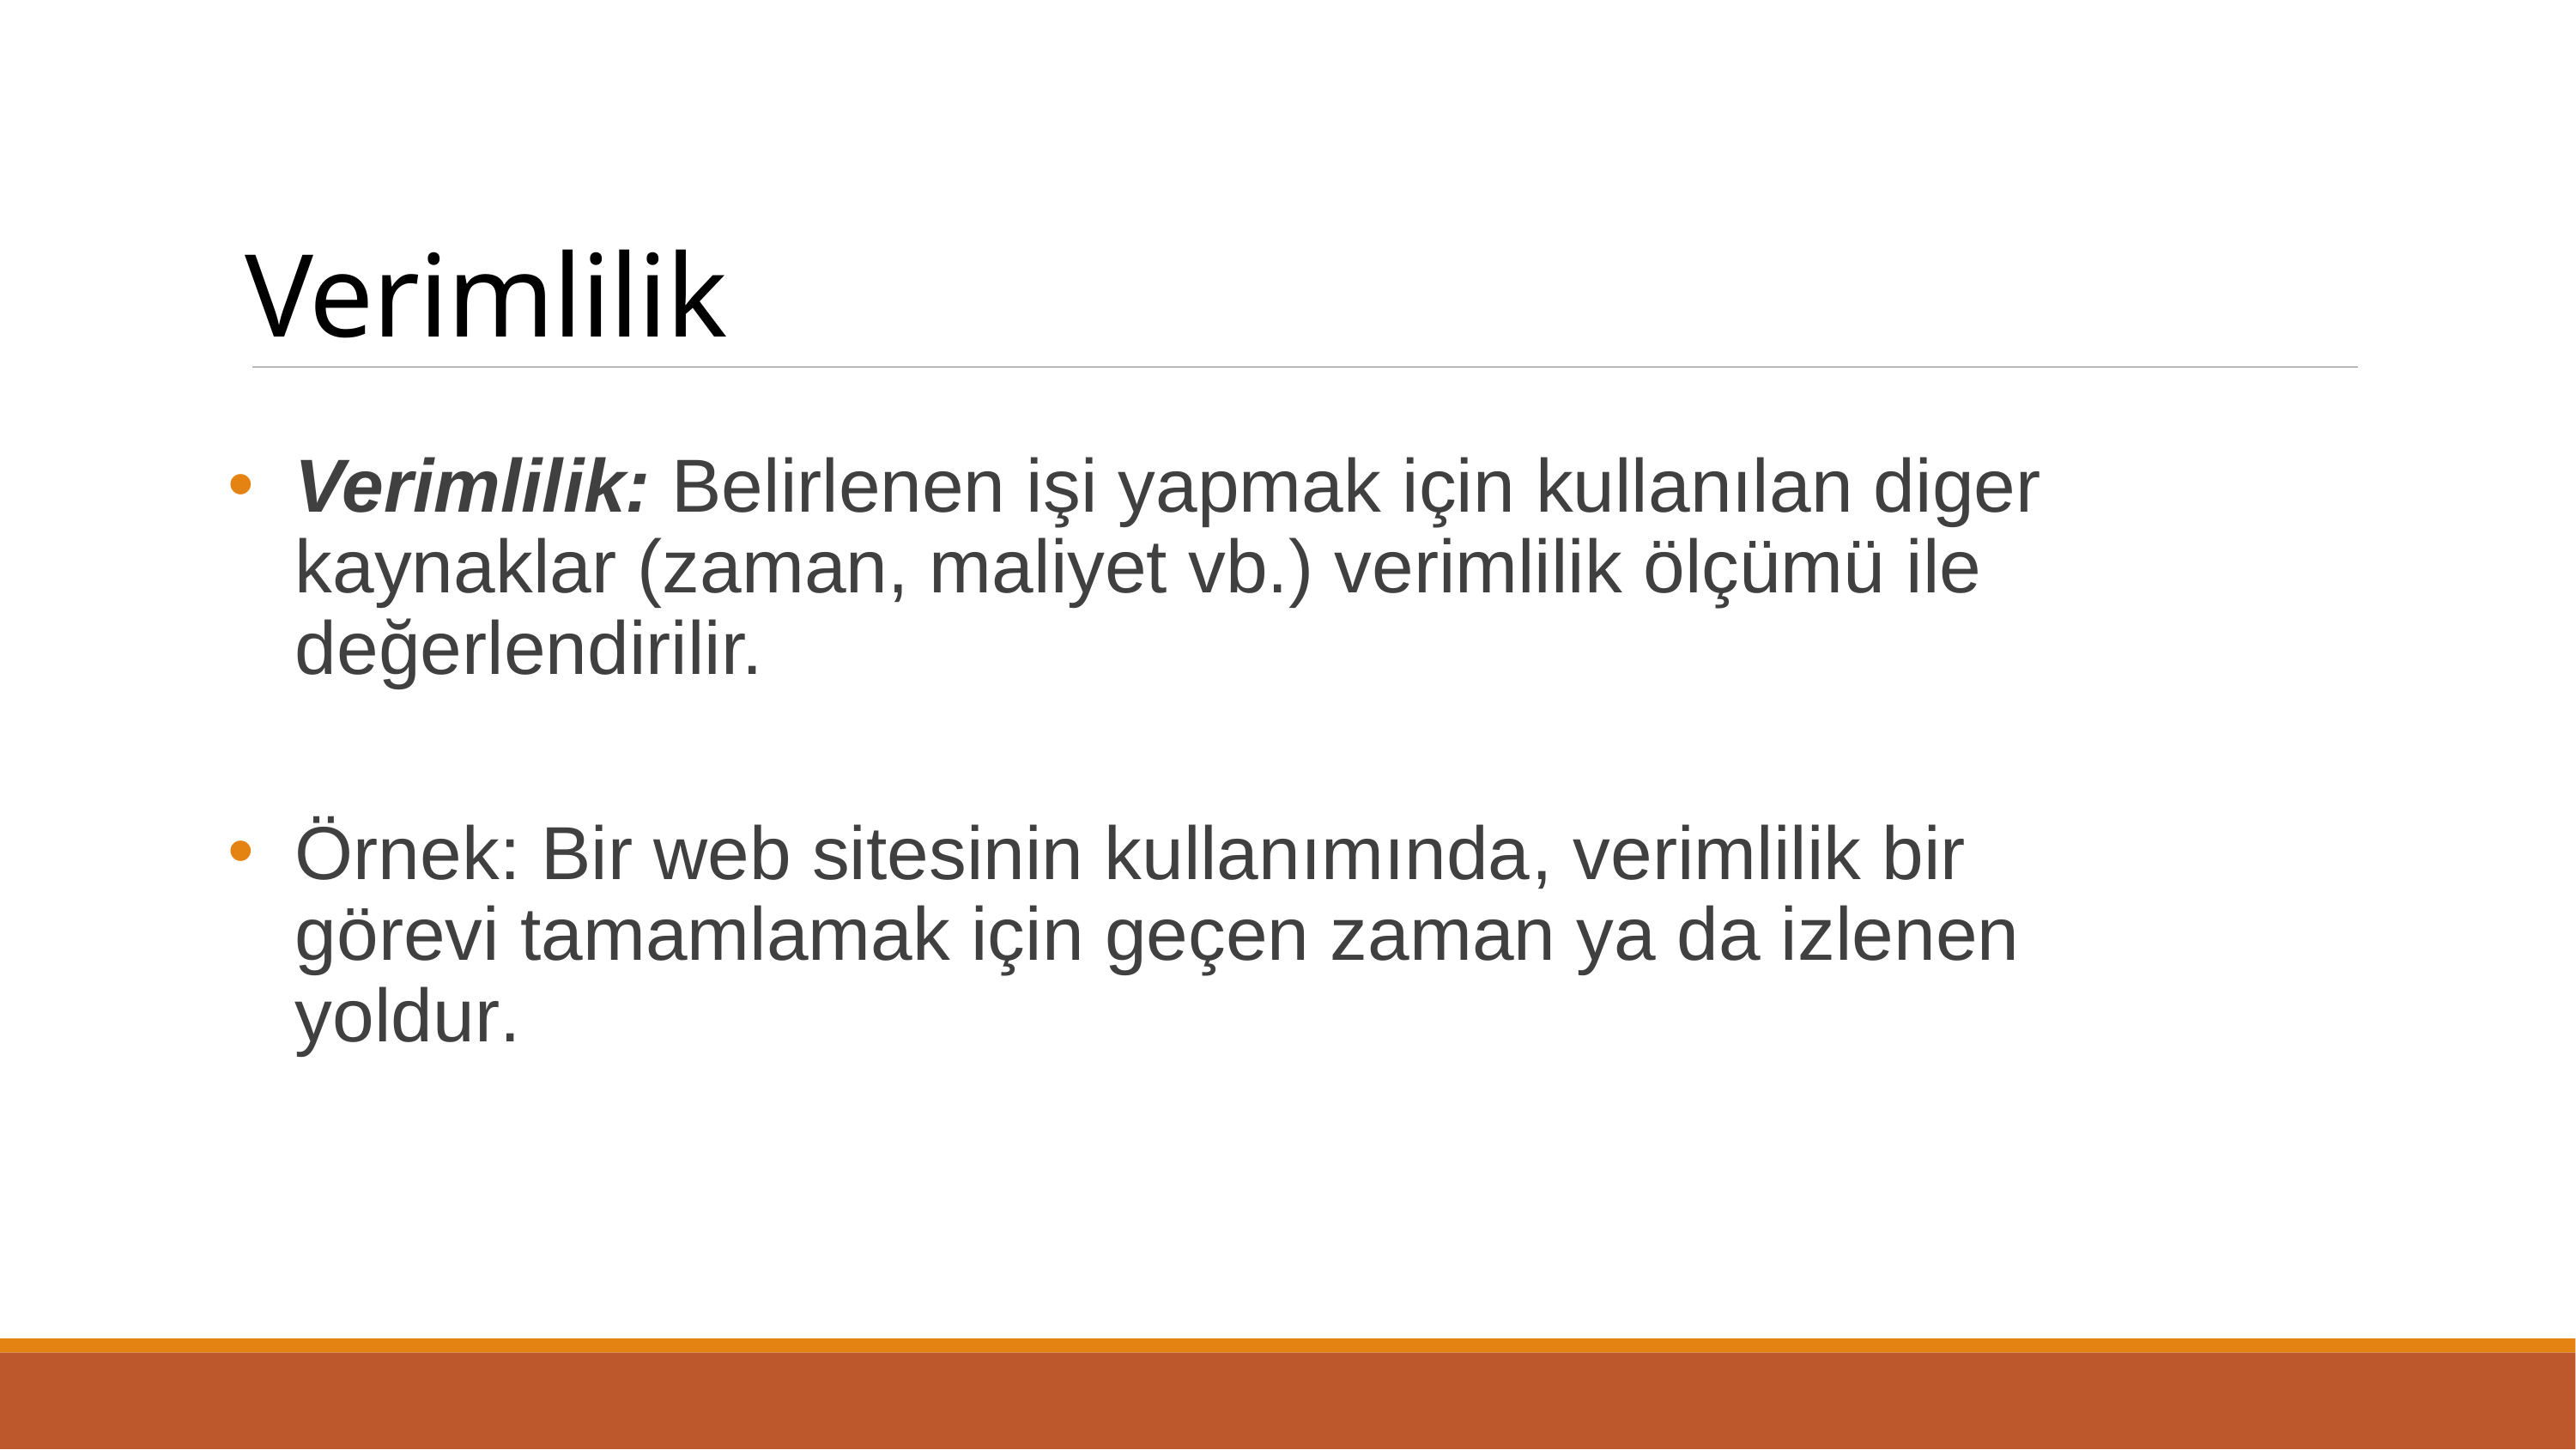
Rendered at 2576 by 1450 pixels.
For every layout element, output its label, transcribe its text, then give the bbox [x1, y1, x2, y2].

title Verimlilik [232, 60, 2357, 367]
list Verimlilik: Belirlenen işi yapmak için kullanılan diger kaynaklar (zaman, maliyet vb.) verimlilik ölçümü ile değerlendirilir. Örnek: Bir web sitesinin kullanımında, verimlilik bir görevi tamamlamak için geçen zaman ya da izlenen yoldur. [227, 440, 2074, 1449]
